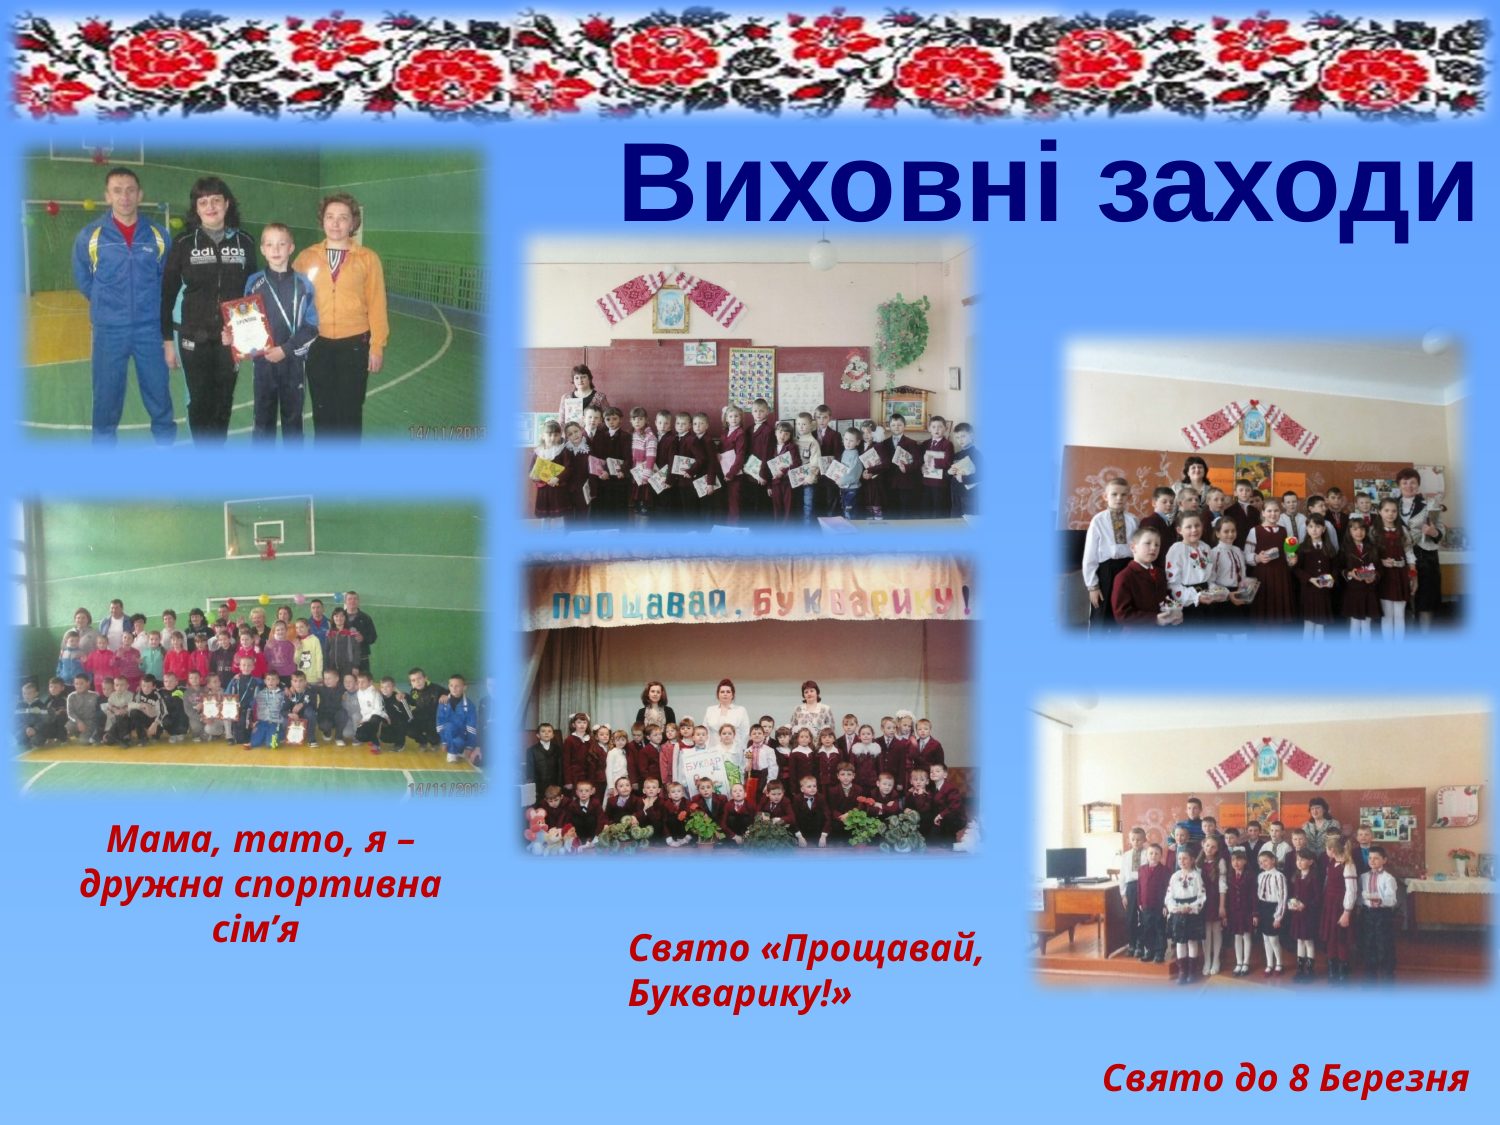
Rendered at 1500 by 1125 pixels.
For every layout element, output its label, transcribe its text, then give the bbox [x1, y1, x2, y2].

text_box Мама, тато, я – дружна спортивна сім’я [42, 816, 479, 958]
picture [1019, 677, 1500, 1004]
picture [7, 131, 503, 456]
text_box Виховні заходи [602, 140, 1497, 252]
text_box Свято «Прощавай, Букварику!» [613, 916, 1205, 1022]
picture [1, 482, 503, 808]
picture [1047, 320, 1482, 646]
picture [506, 216, 992, 867]
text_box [0, 0, 1500, 131]
text_box Свято до 8 Березня [1067, 1046, 1500, 1107]
